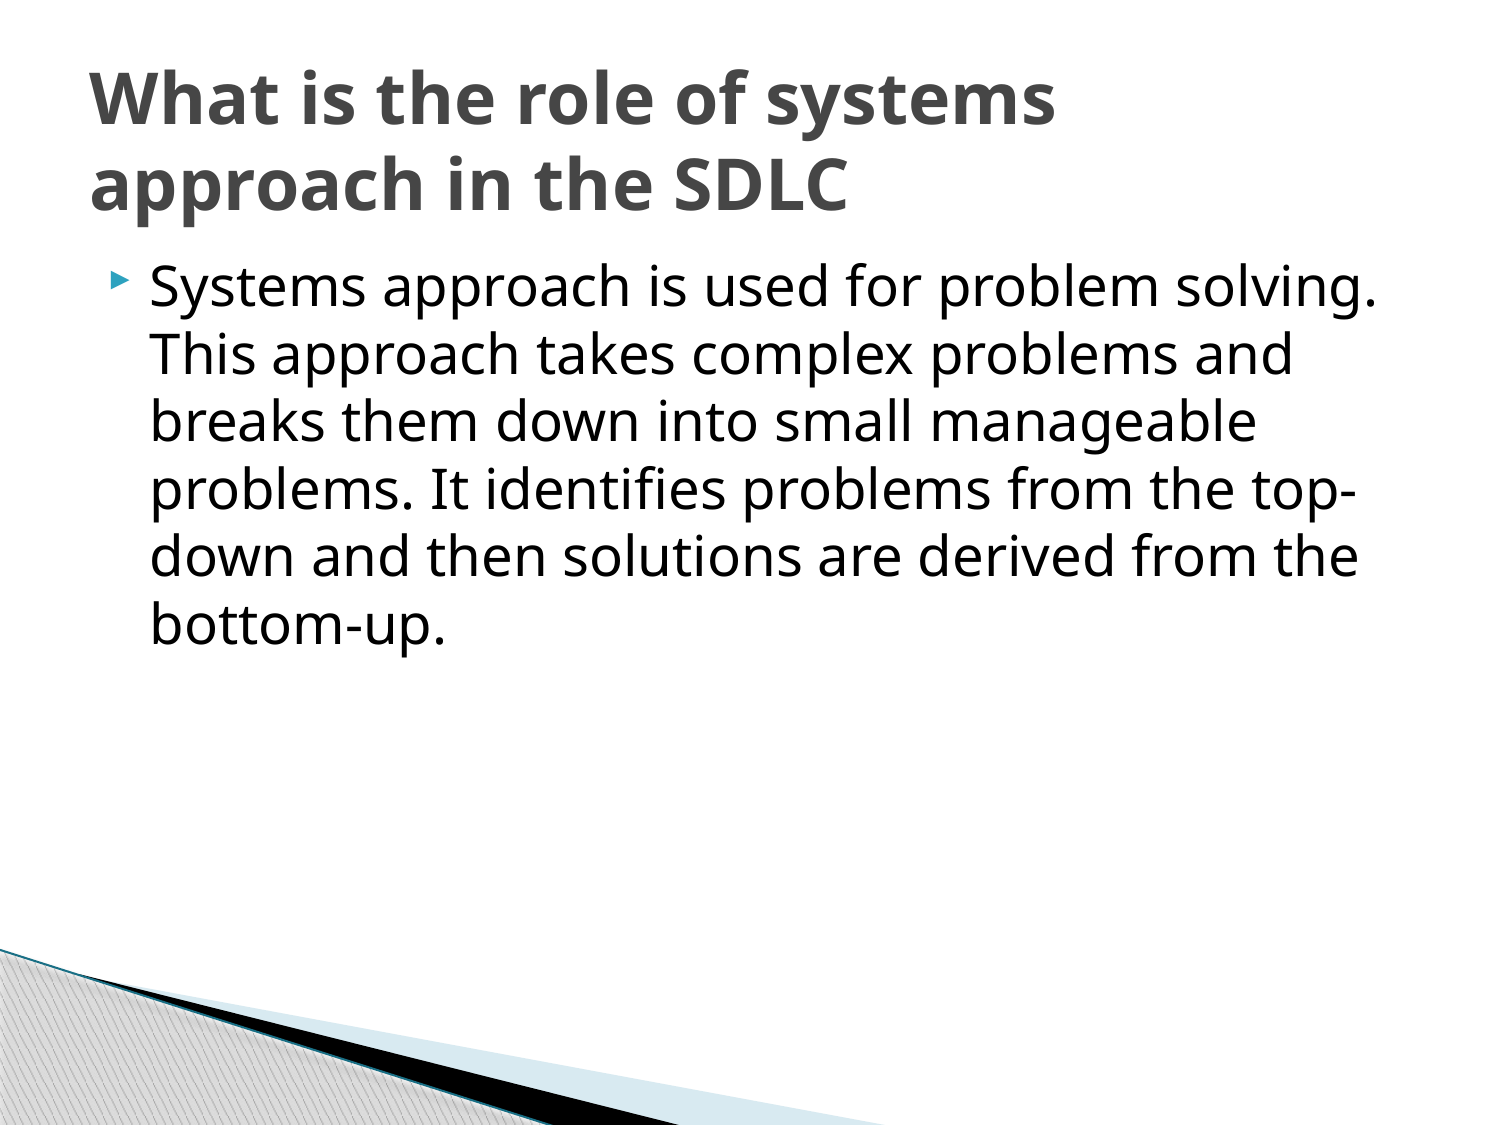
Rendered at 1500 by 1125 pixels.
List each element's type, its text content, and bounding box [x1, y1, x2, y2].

list Systems approach is used for problem solving. This approach takes complex problems and breaks them down into small manageable problems. It identifies problems from the top-down and then solutions are derived from the bottom-up. [75, 243, 1425, 986]
title What is the role of systems approach in the SDLC [75, 45, 1425, 233]
